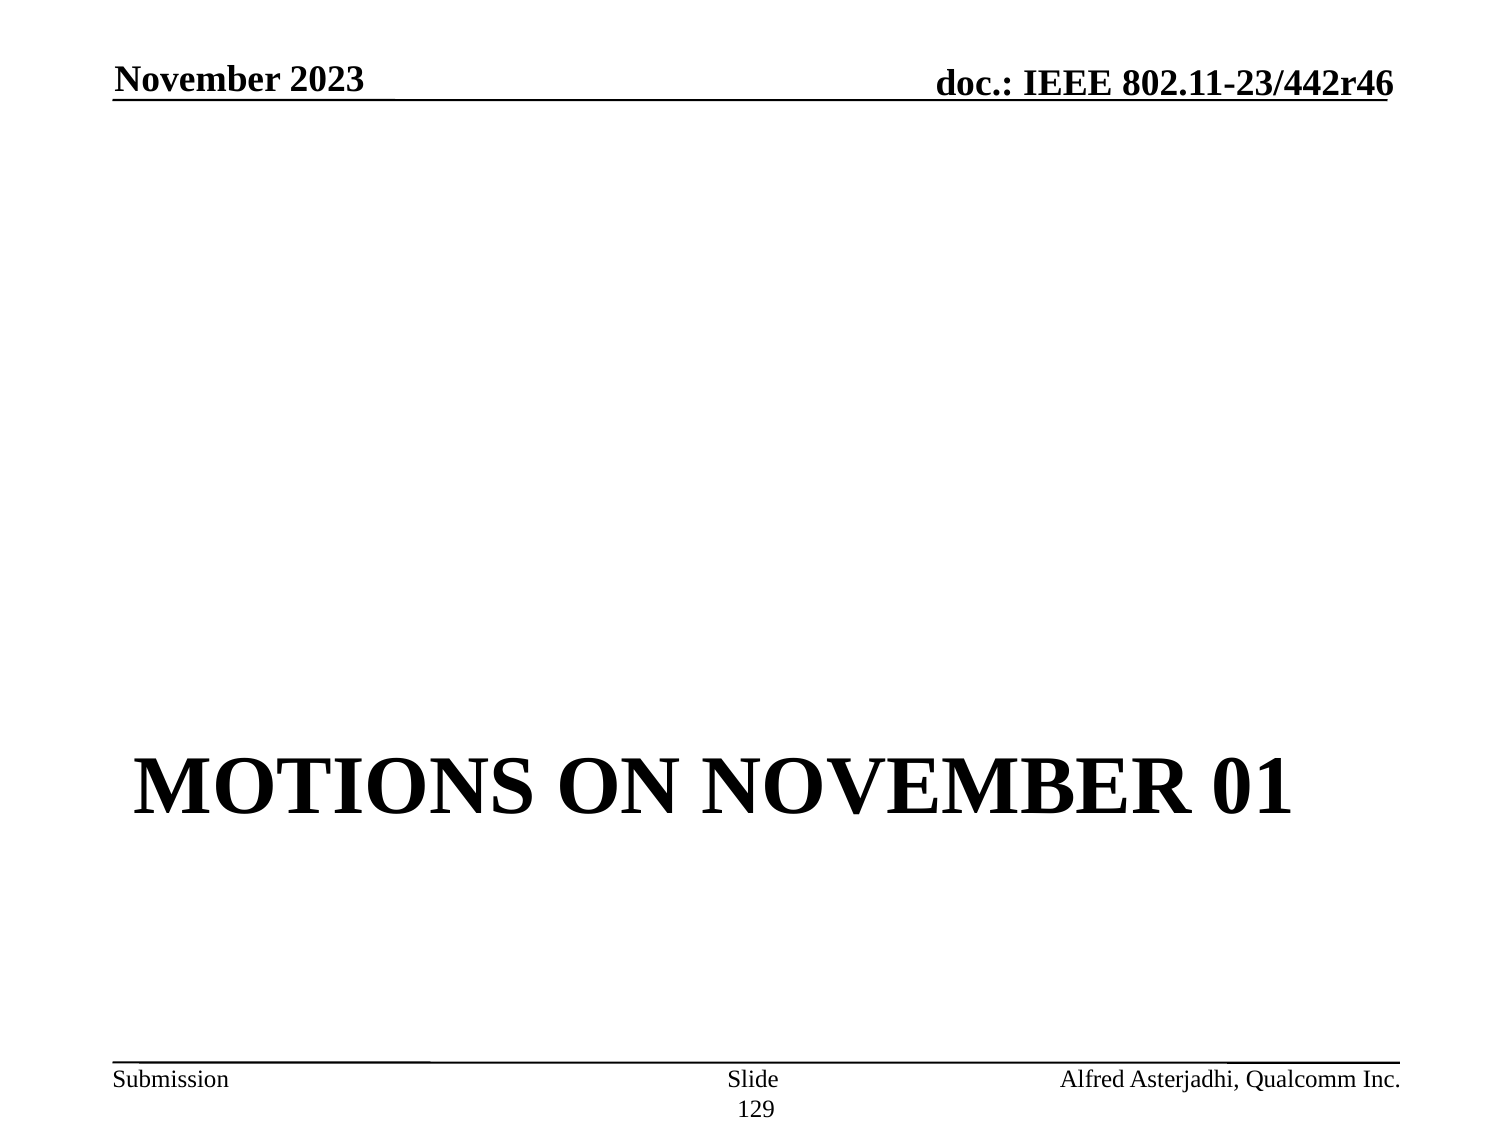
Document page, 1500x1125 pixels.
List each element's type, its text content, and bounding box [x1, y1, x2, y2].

title Motions on November 01 [118, 722, 1394, 947]
footer Alfred Asterjadhi, Qualcomm Inc. [878, 1061, 1402, 1093]
slide_number Slide 129 [712, 1061, 800, 1123]
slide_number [114, 54, 423, 100]
